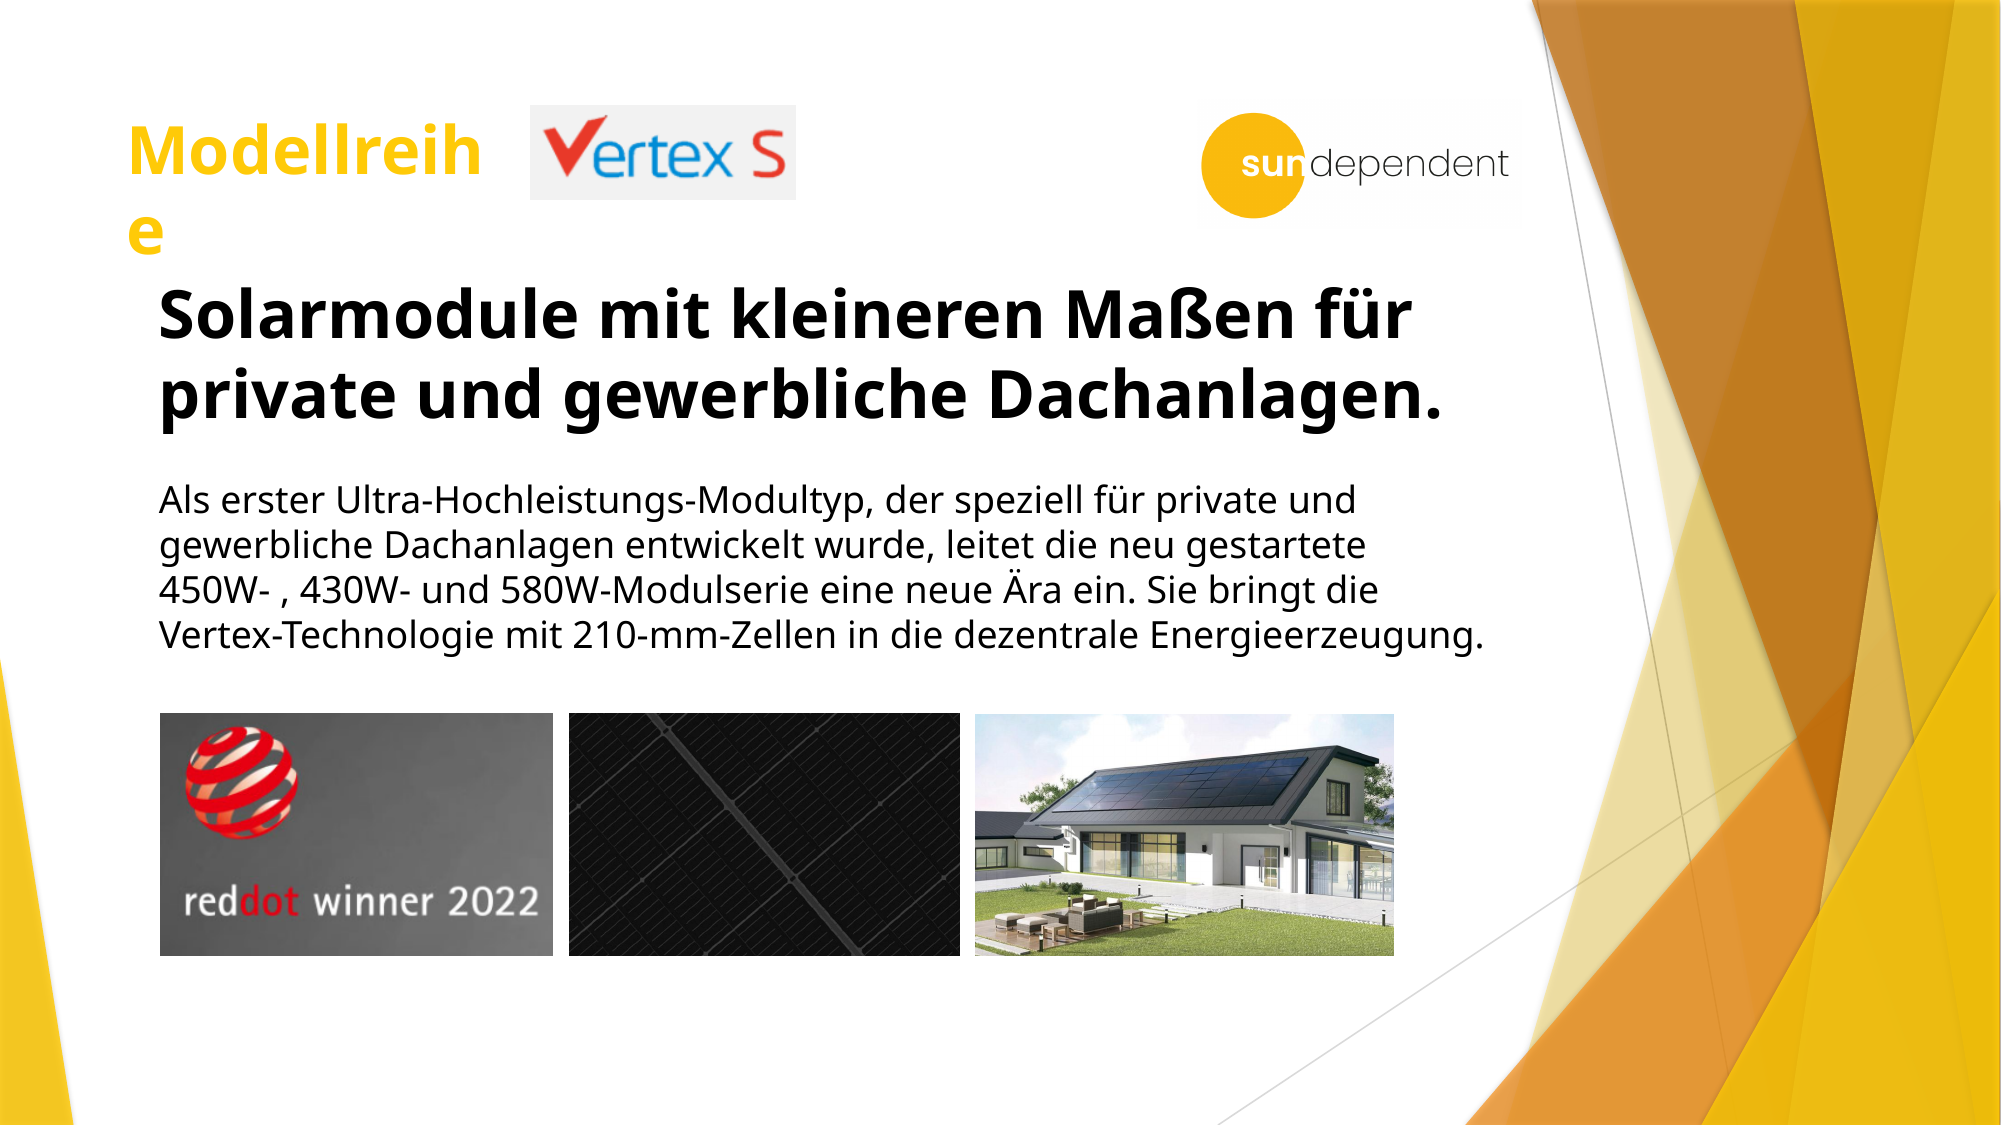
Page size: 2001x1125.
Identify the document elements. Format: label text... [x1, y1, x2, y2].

picture [1197, 99, 1522, 229]
title Modellreihe [111, 99, 530, 317]
text_box Solarmodule mit kleineren Maßen für private und gewerbliche Dachanlagen. Als erster Ultra-Hochleistungs-Modultyp, der speziell für private und gewerbliche Dachanlagen entwickelt wurde, leitet die neu gestartete 450W- , 430W- und 580W-Modulserie eine neue Ära ein. Sie bringt die Vertex-Technologie mit 210-mm-Zellen in die dezentrale Energieerzeugung. [144, 264, 1538, 709]
picture [568, 713, 960, 957]
picture [160, 713, 554, 957]
picture [529, 104, 796, 200]
picture [975, 713, 1395, 957]
